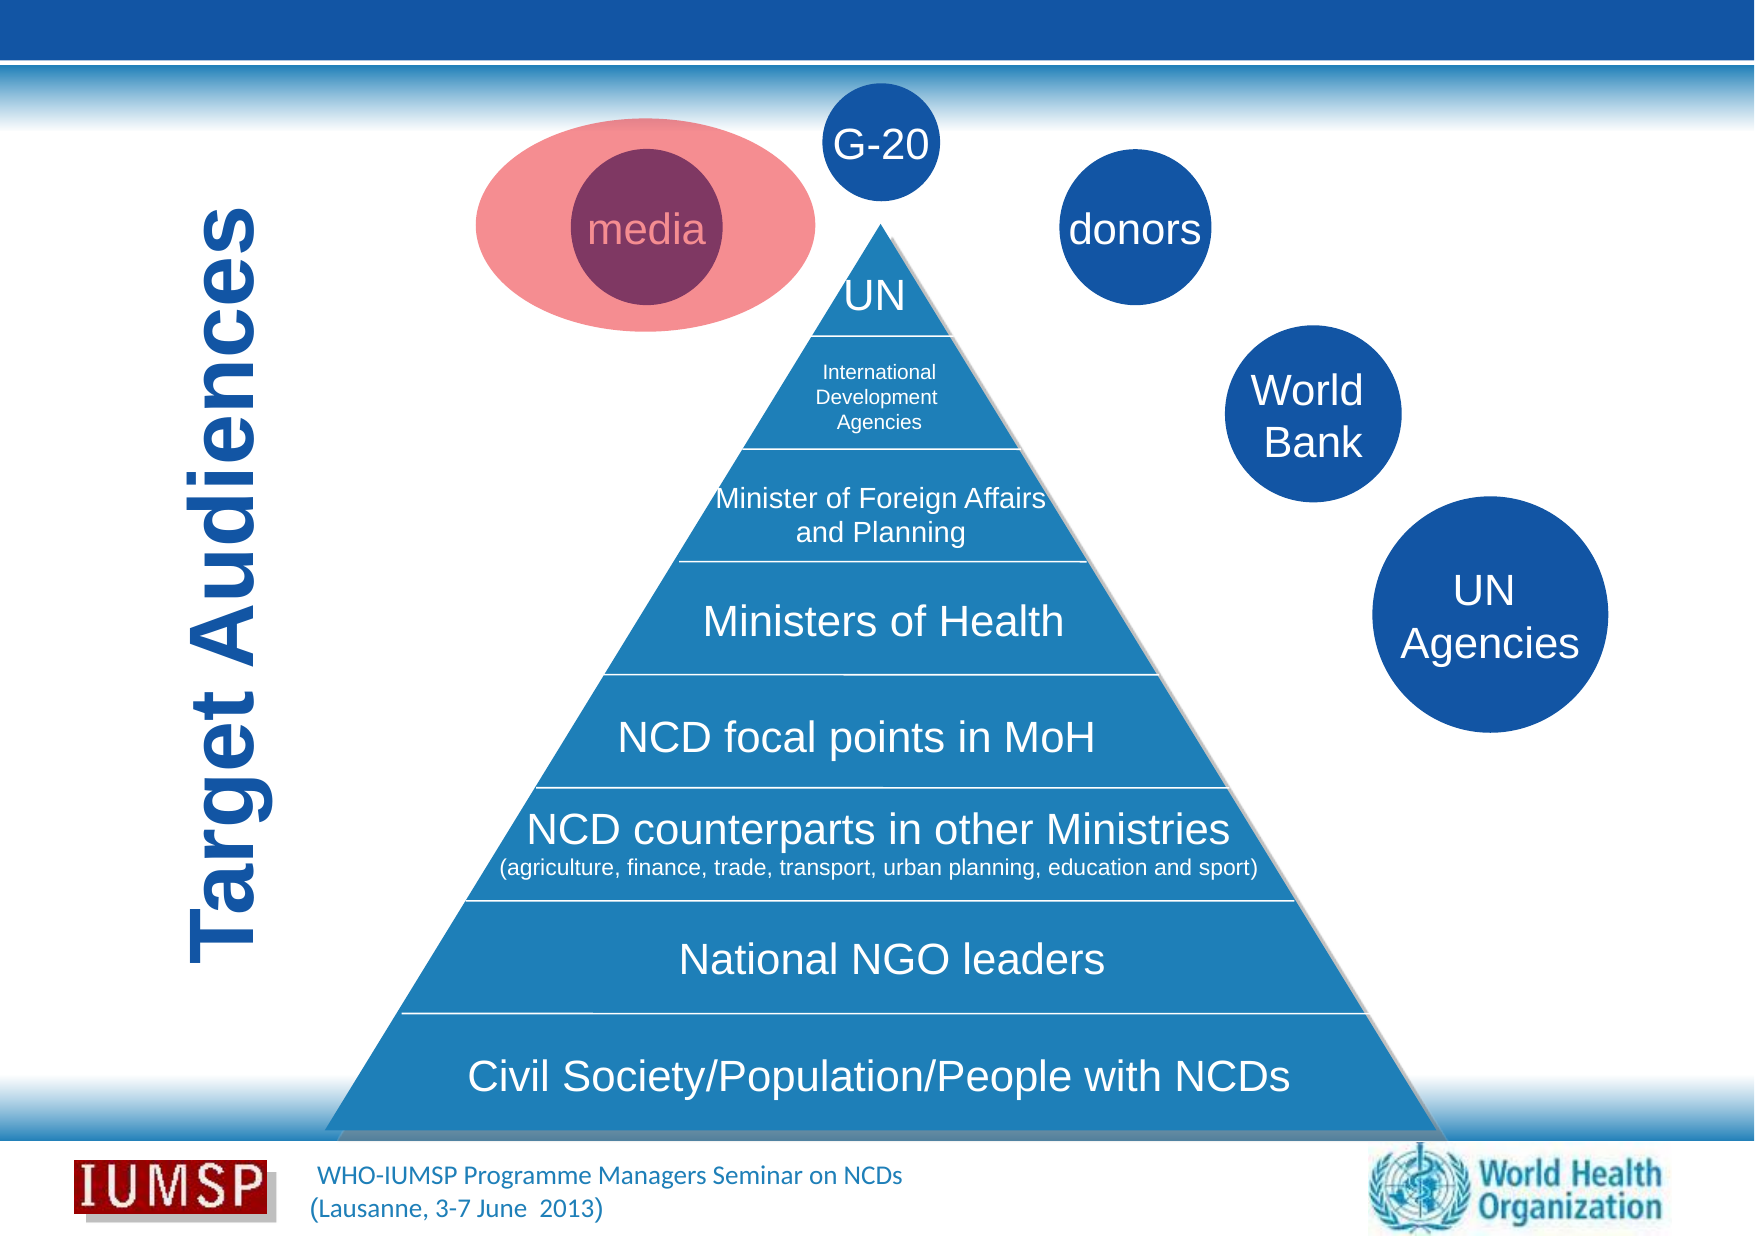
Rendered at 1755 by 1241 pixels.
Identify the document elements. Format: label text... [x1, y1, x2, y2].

picture [1368, 1142, 1672, 1236]
text_box Target Audiences [152, 188, 280, 982]
text_box Civil Society/Population/People with NCDs [450, 1039, 1309, 1110]
text_box [475, 118, 816, 332]
text_box [803, 337, 958, 349]
text_box G-20 [822, 83, 941, 202]
text_box UN [826, 258, 924, 328]
text_box National NGO leaders [661, 922, 1124, 992]
text_box World Bank [1224, 325, 1402, 503]
text_box International Development Agencies [798, 349, 961, 442]
text_box UN Agencies [1372, 496, 1609, 733]
text_box [324, 868, 1437, 1131]
text_box [859, 223, 902, 258]
text_box Minister of Foreign Affairs and Planning [698, 470, 1065, 583]
text_box [729, 355, 1032, 470]
picture [74, 1160, 267, 1214]
text_box [532, 675, 1229, 791]
text_box donors [1059, 149, 1212, 306]
text_box NCD counterparts in other Ministries (agriculture, finance, trade, transport, urban planning, education and sport) [482, 791, 1276, 889]
text_box Ministers of Health [685, 583, 1083, 654]
text_box [811, 294, 950, 336]
text_box NCD focal points in MoH [600, 699, 1114, 770]
text_box [604, 521, 1157, 674]
